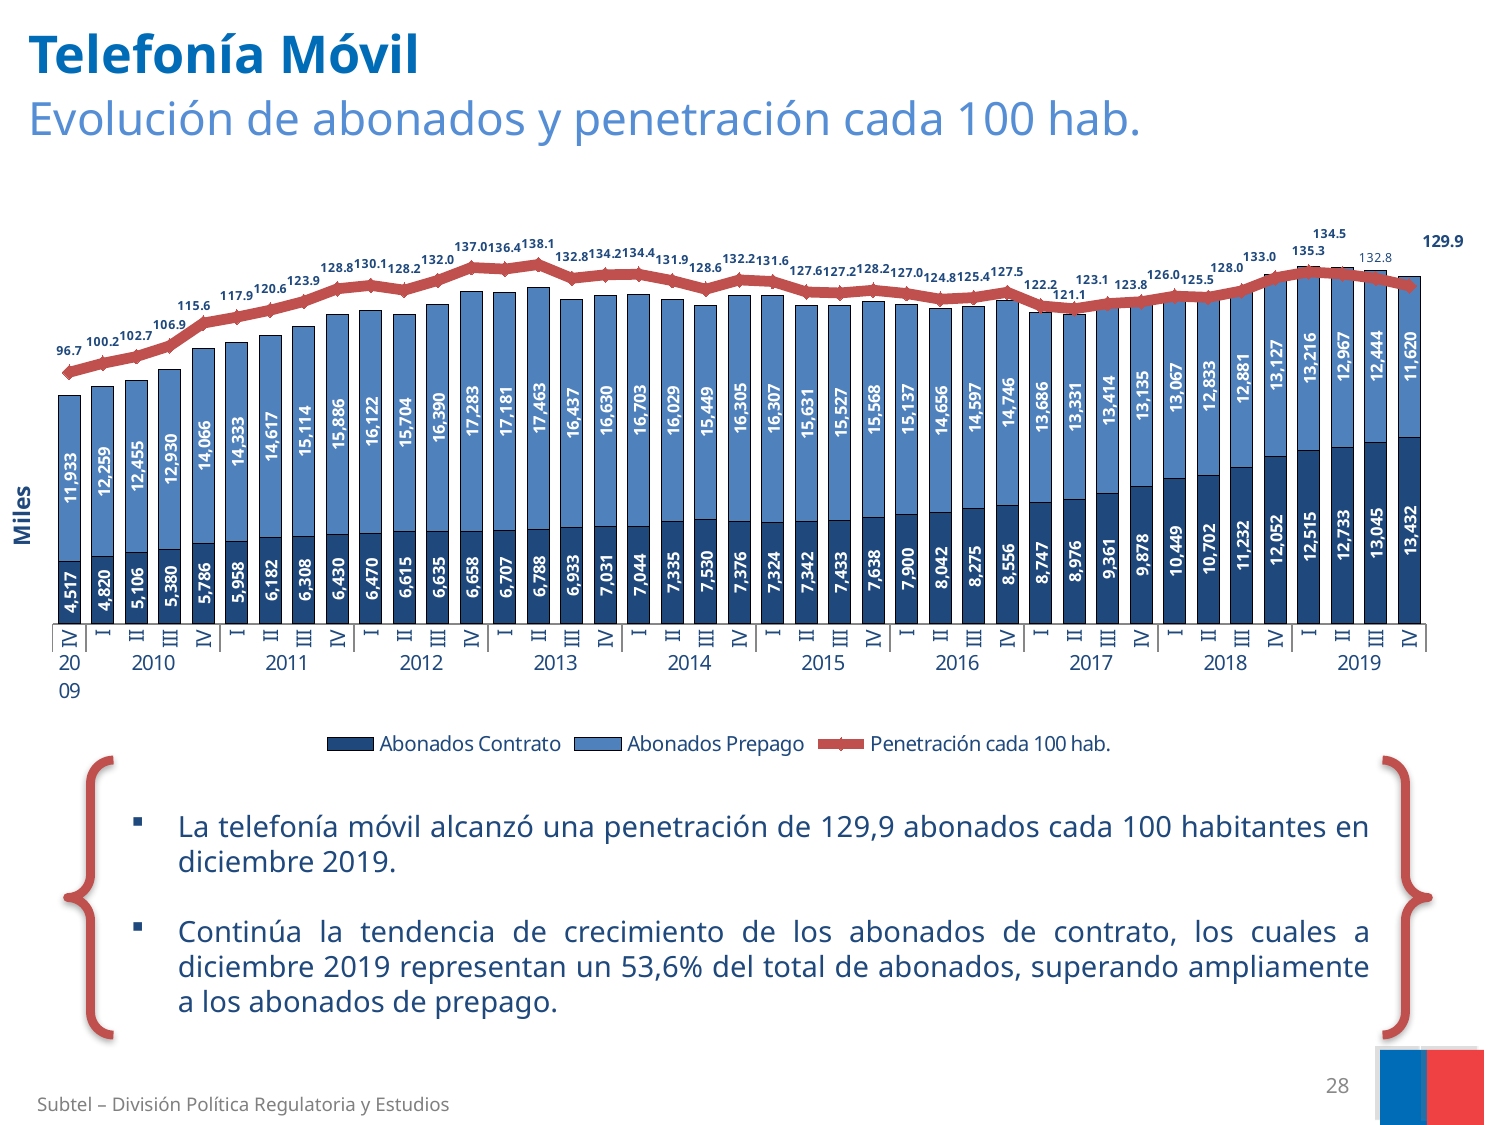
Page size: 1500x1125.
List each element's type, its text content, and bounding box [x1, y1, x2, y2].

text_box Subtel – División Política Regulatoria y Estudios [22, 1084, 823, 1123]
text_box La telefonía móvil alcanzó una penetración de 129,9 abonados cada 100 habitantes en diciembre 2019. Continúa la tendencia de crecimiento de los abonados de contrato, los cuales a diciembre 2019 representan un 53,6% del total de abonados, superando ampliamente a los abonados de prepago. [116, 801, 1386, 1026]
chart [0, 160, 1465, 765]
title Telefonía Móvil Evolución de abonados y penetración cada 100 hab. [0, 13, 1447, 159]
slide_number 28 [1014, 1070, 1365, 1103]
text_box [64, 773, 1432, 1039]
